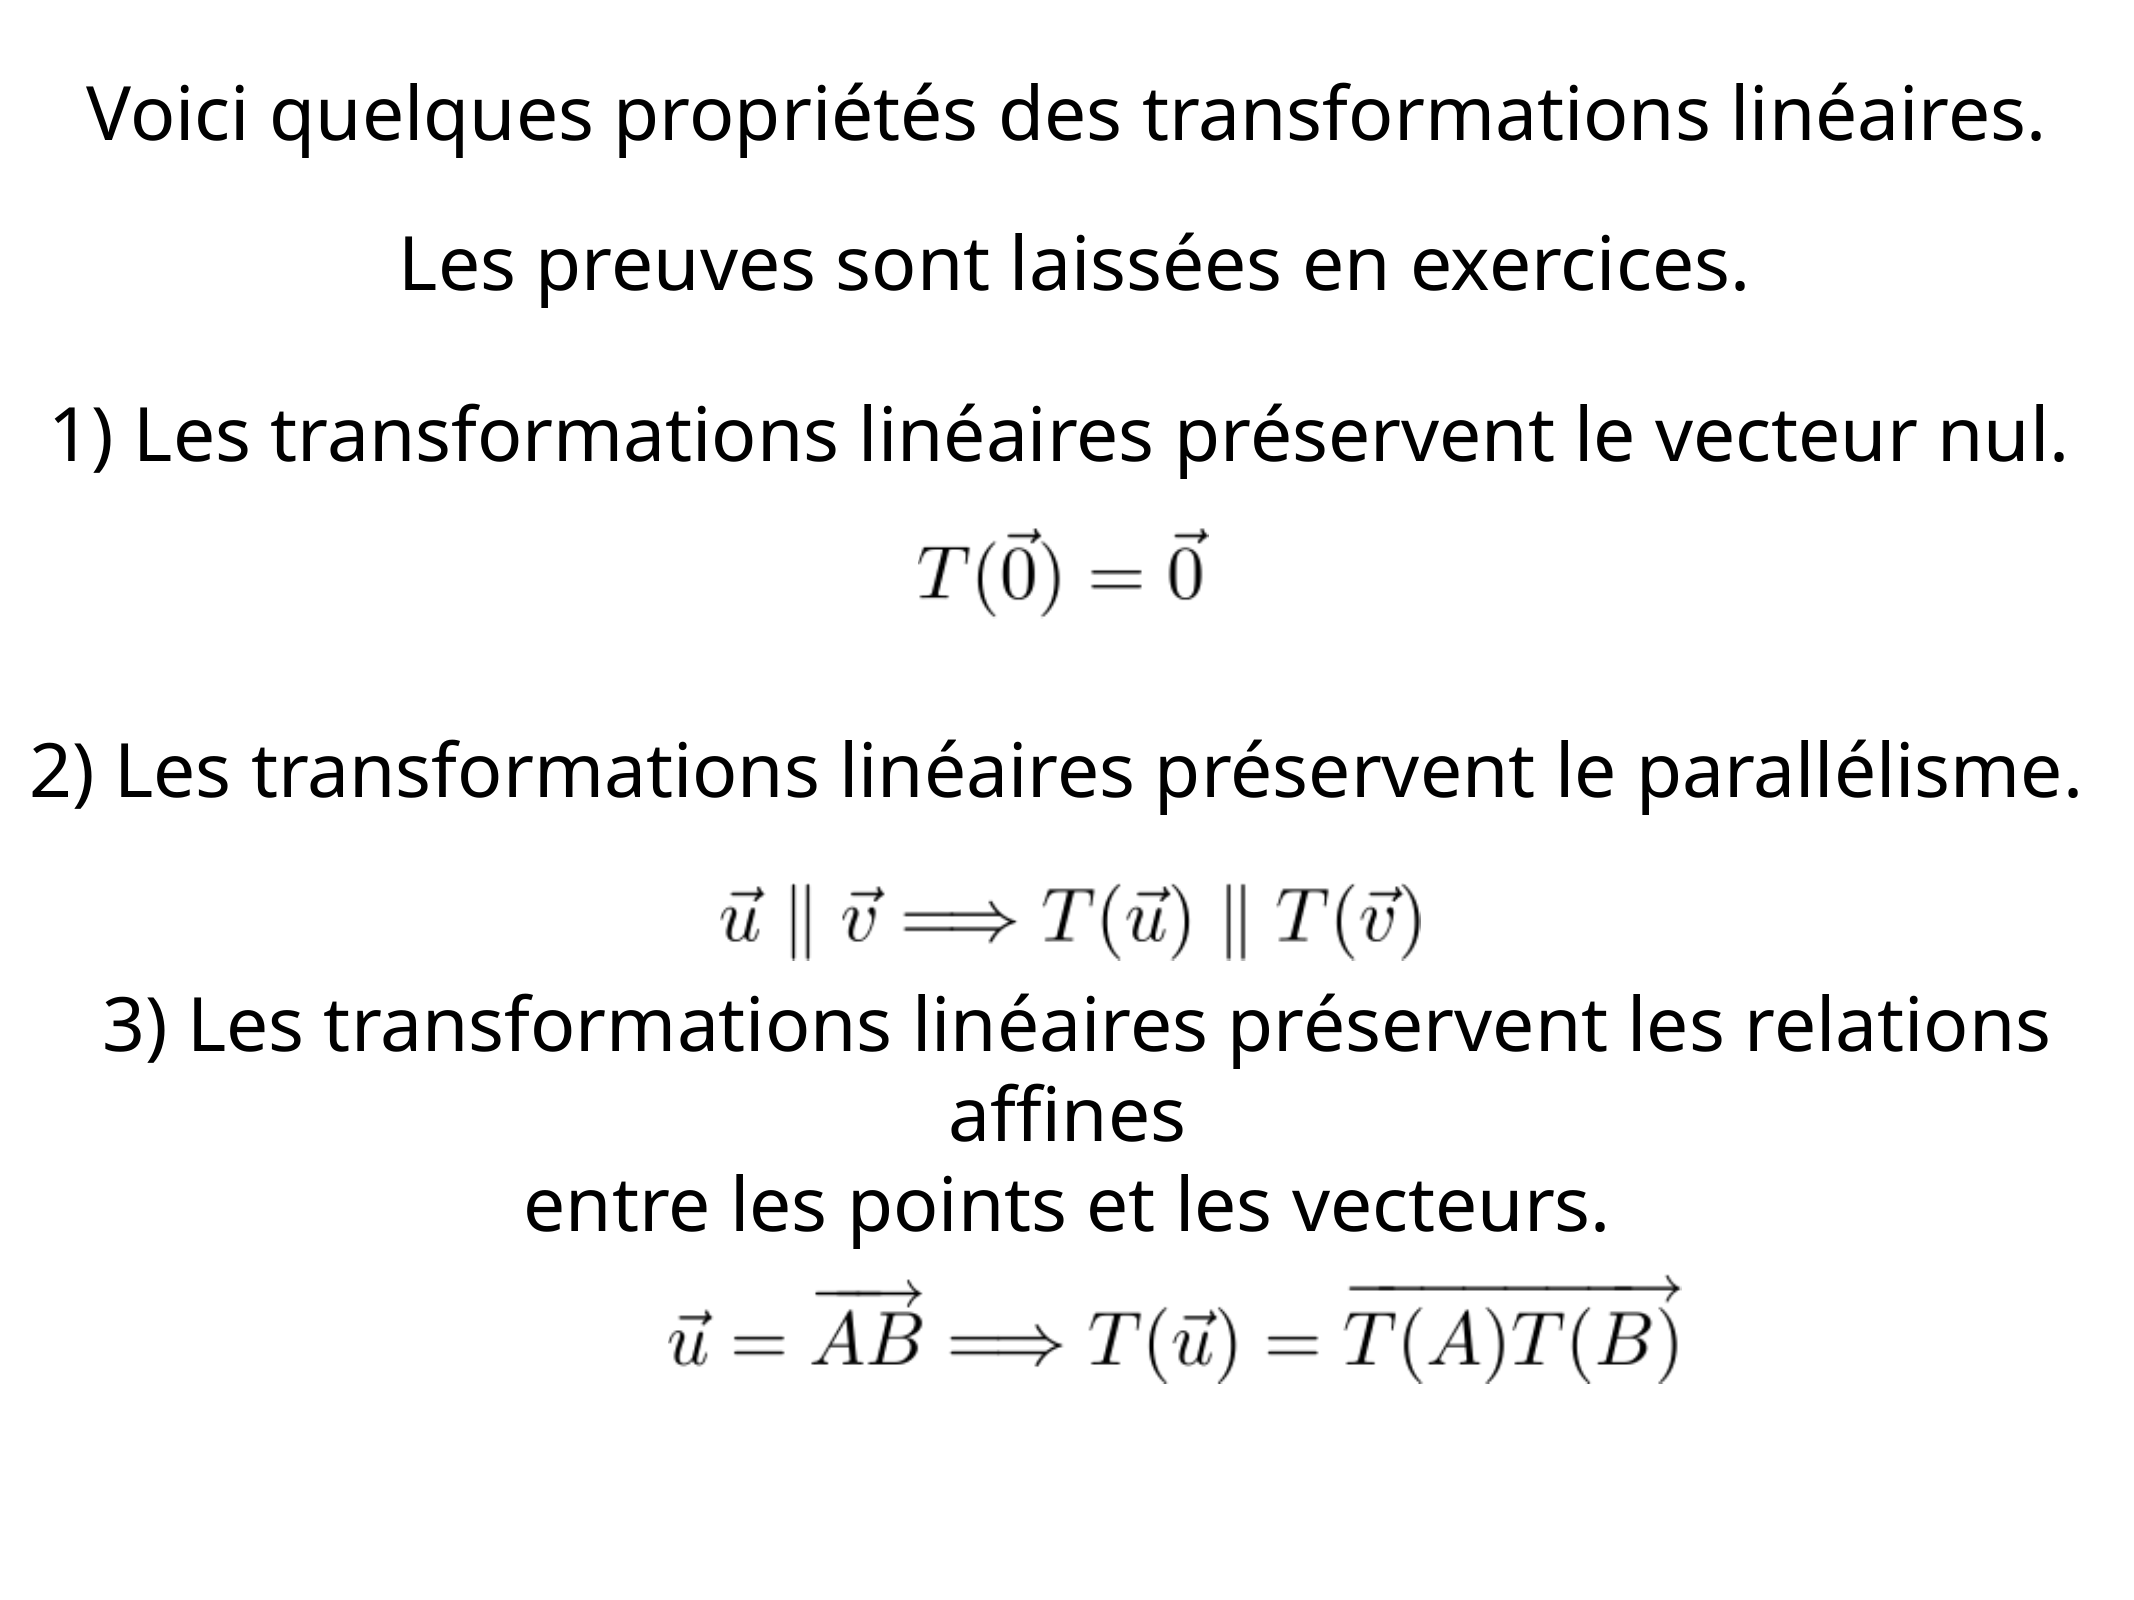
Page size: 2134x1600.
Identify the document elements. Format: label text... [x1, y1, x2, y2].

text_box 2) Les transformations linéaires préservent le parallélisme. [21, 714, 2113, 821]
text_box Voici quelques propriétés des transformations linéaires. [78, 57, 2056, 164]
text_box 3) Les transformations linéaires préservent les relations affines entre les points et les vecteurs. [22, 968, 2133, 1255]
picture [918, 526, 1209, 619]
text_box 1) Les transformations linéaires préservent le vecteur nul. [40, 377, 2099, 485]
picture [668, 1274, 1682, 1384]
picture [720, 883, 1422, 961]
text_box Les preuves sont laissées en exercices. [390, 207, 1760, 314]
